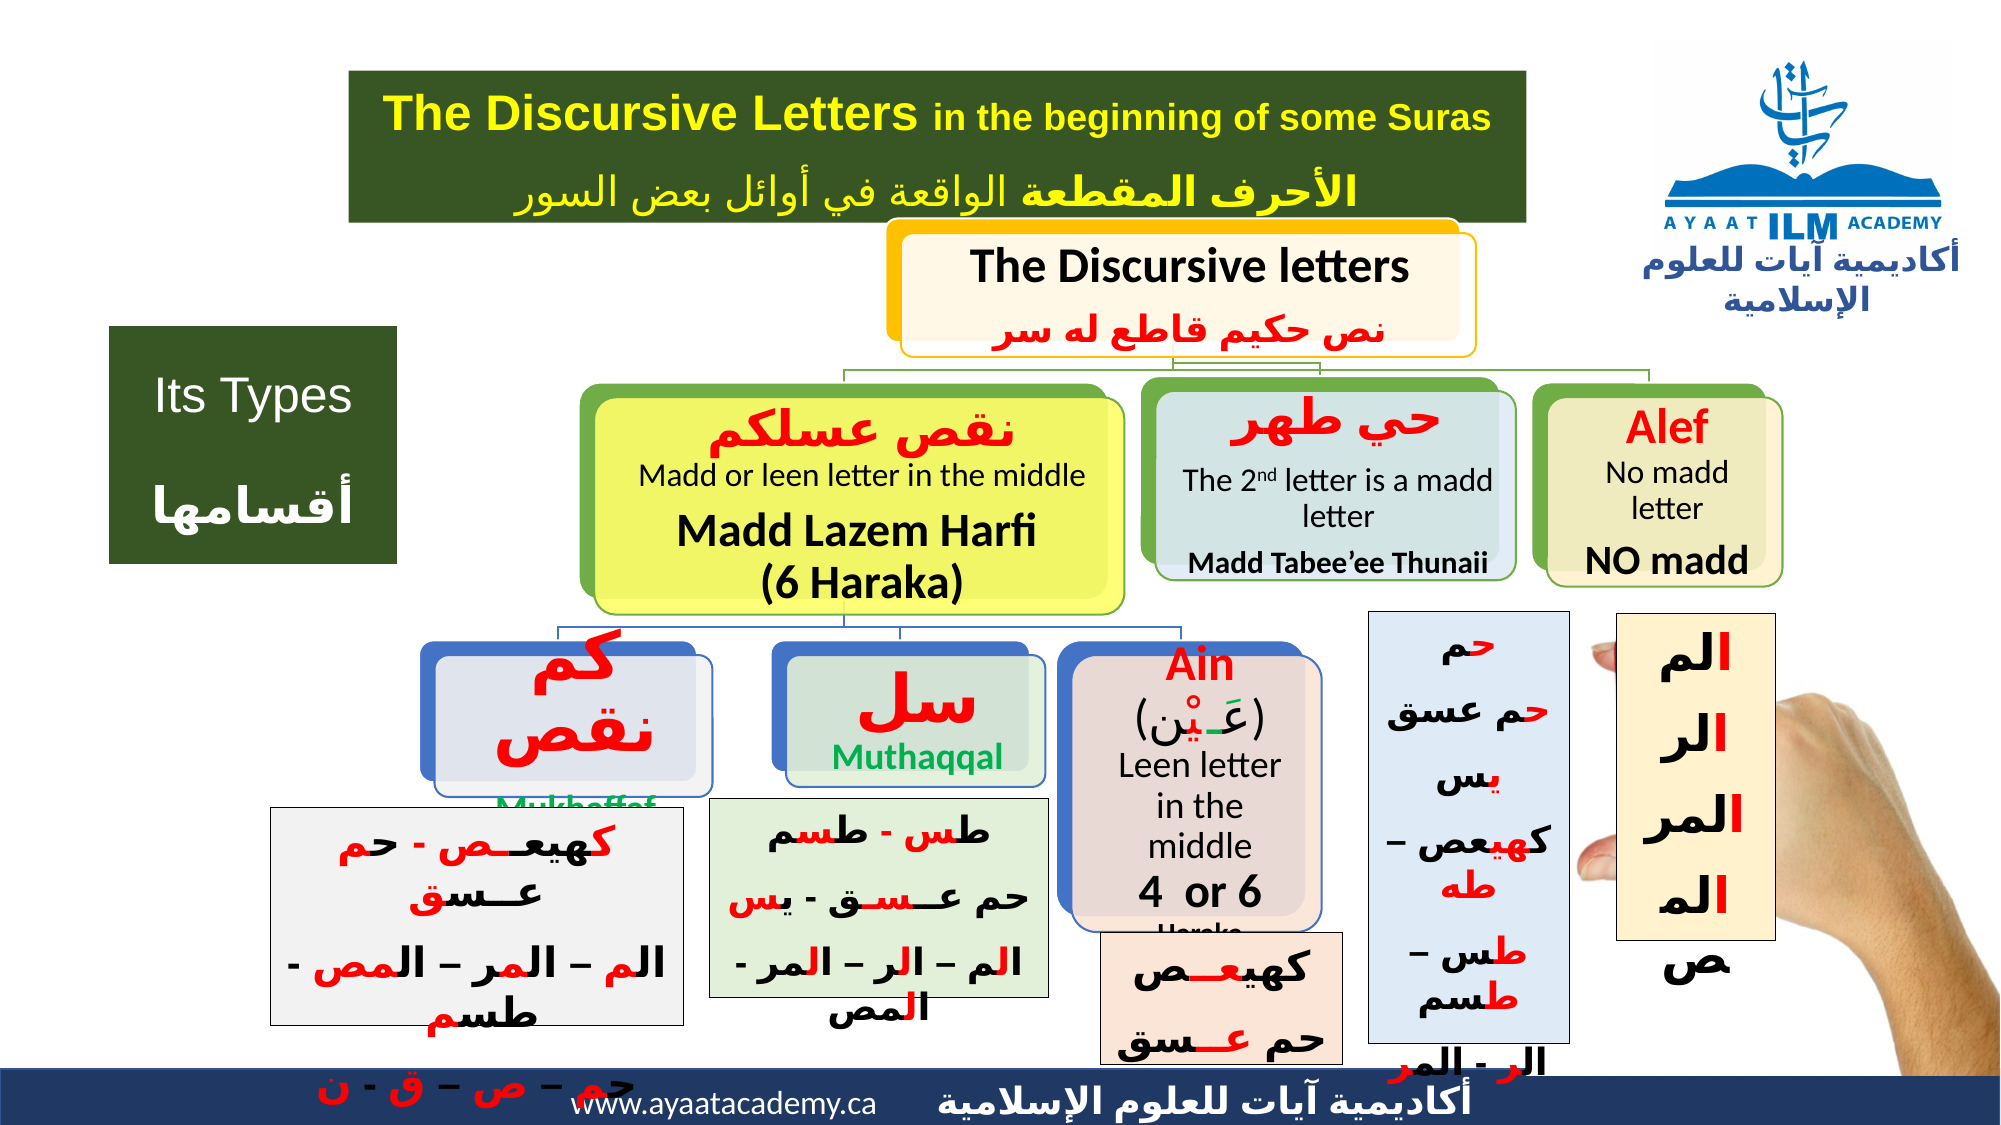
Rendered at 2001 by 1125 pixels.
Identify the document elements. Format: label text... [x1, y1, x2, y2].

picture [1521, 592, 2000, 1076]
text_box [418, 204, 1783, 947]
text_box Its Types أقسامها [108, 325, 398, 565]
title The Discursive Letters in the beginning of some Suras الأحرف المقطعة الواقعة في أوائل بعض السور [348, 70, 1527, 223]
text_box كهيعــص حم عــسق [1100, 947, 1343, 1065]
text_box كهيعــص - حم عــسق الم – المر – المص - طسم حم – ص – ق - ن [270, 807, 684, 1026]
text_box حم حم عسق يس كهيعص – طه طس – طسم الر - المر [1368, 947, 1521, 1044]
text_box طس - طسم حم عــسـق - يس الم – الر – المر - المص [709, 947, 1049, 998]
picture [1651, 37, 1952, 257]
